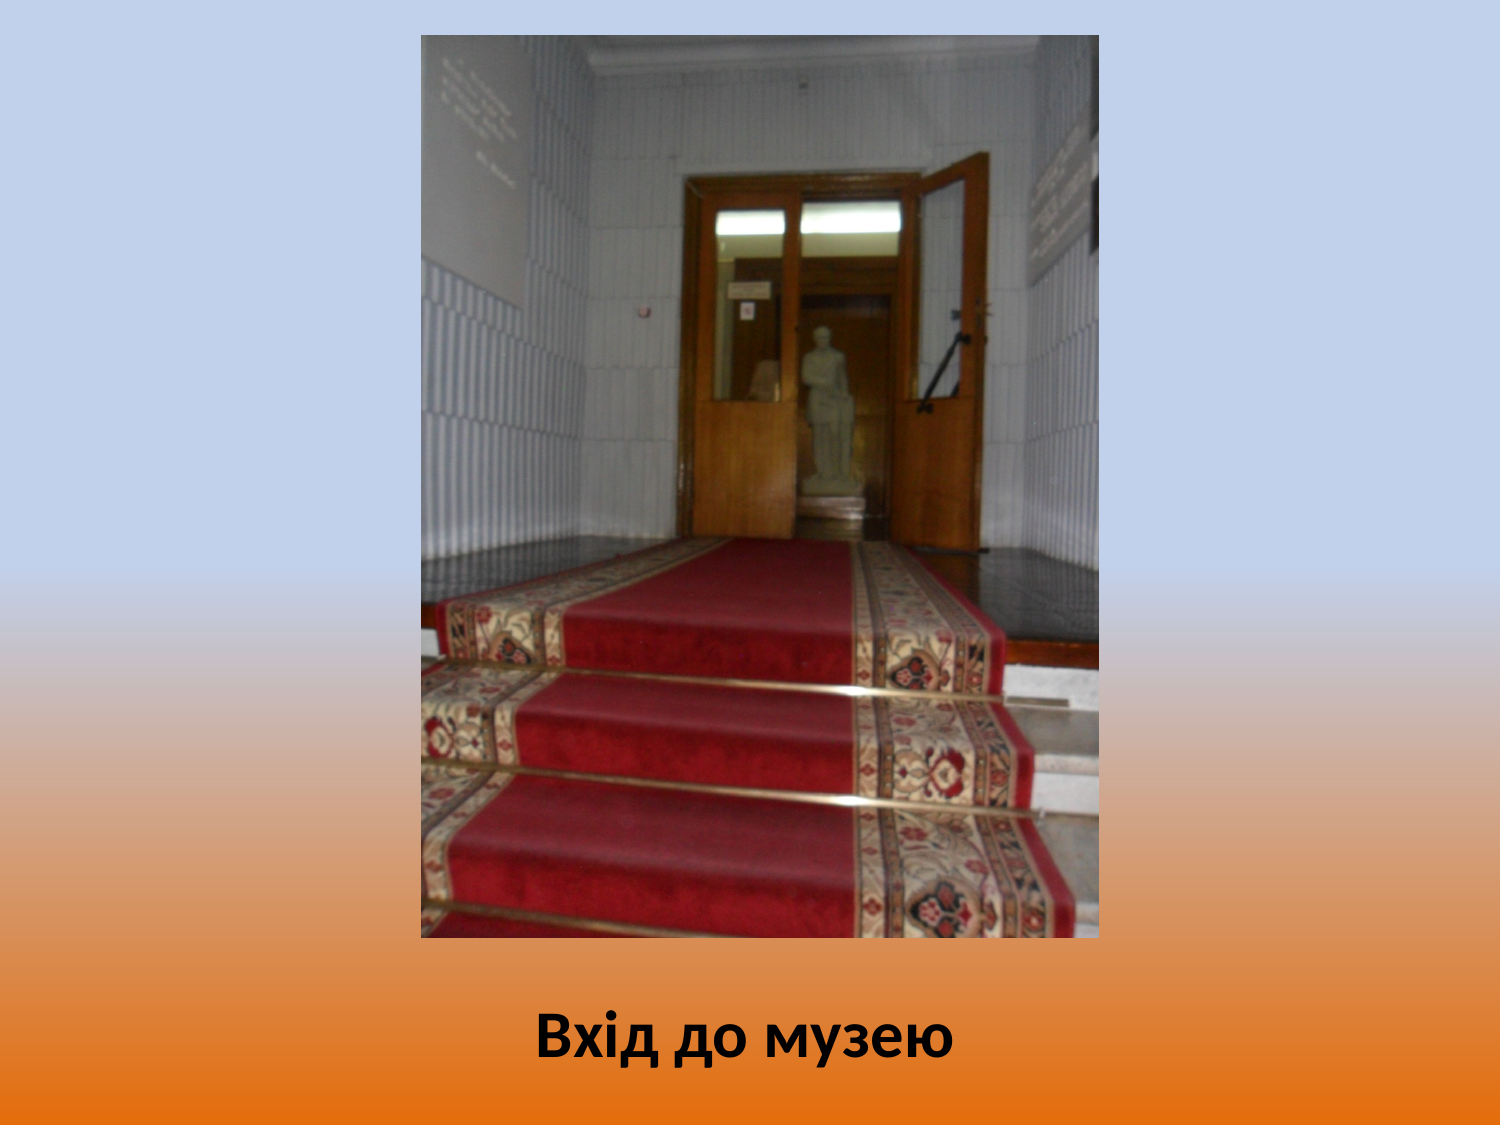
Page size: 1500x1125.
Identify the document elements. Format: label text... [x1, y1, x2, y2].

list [421, 34, 1099, 938]
title Вхід до музею [70, 972, 1421, 1088]
